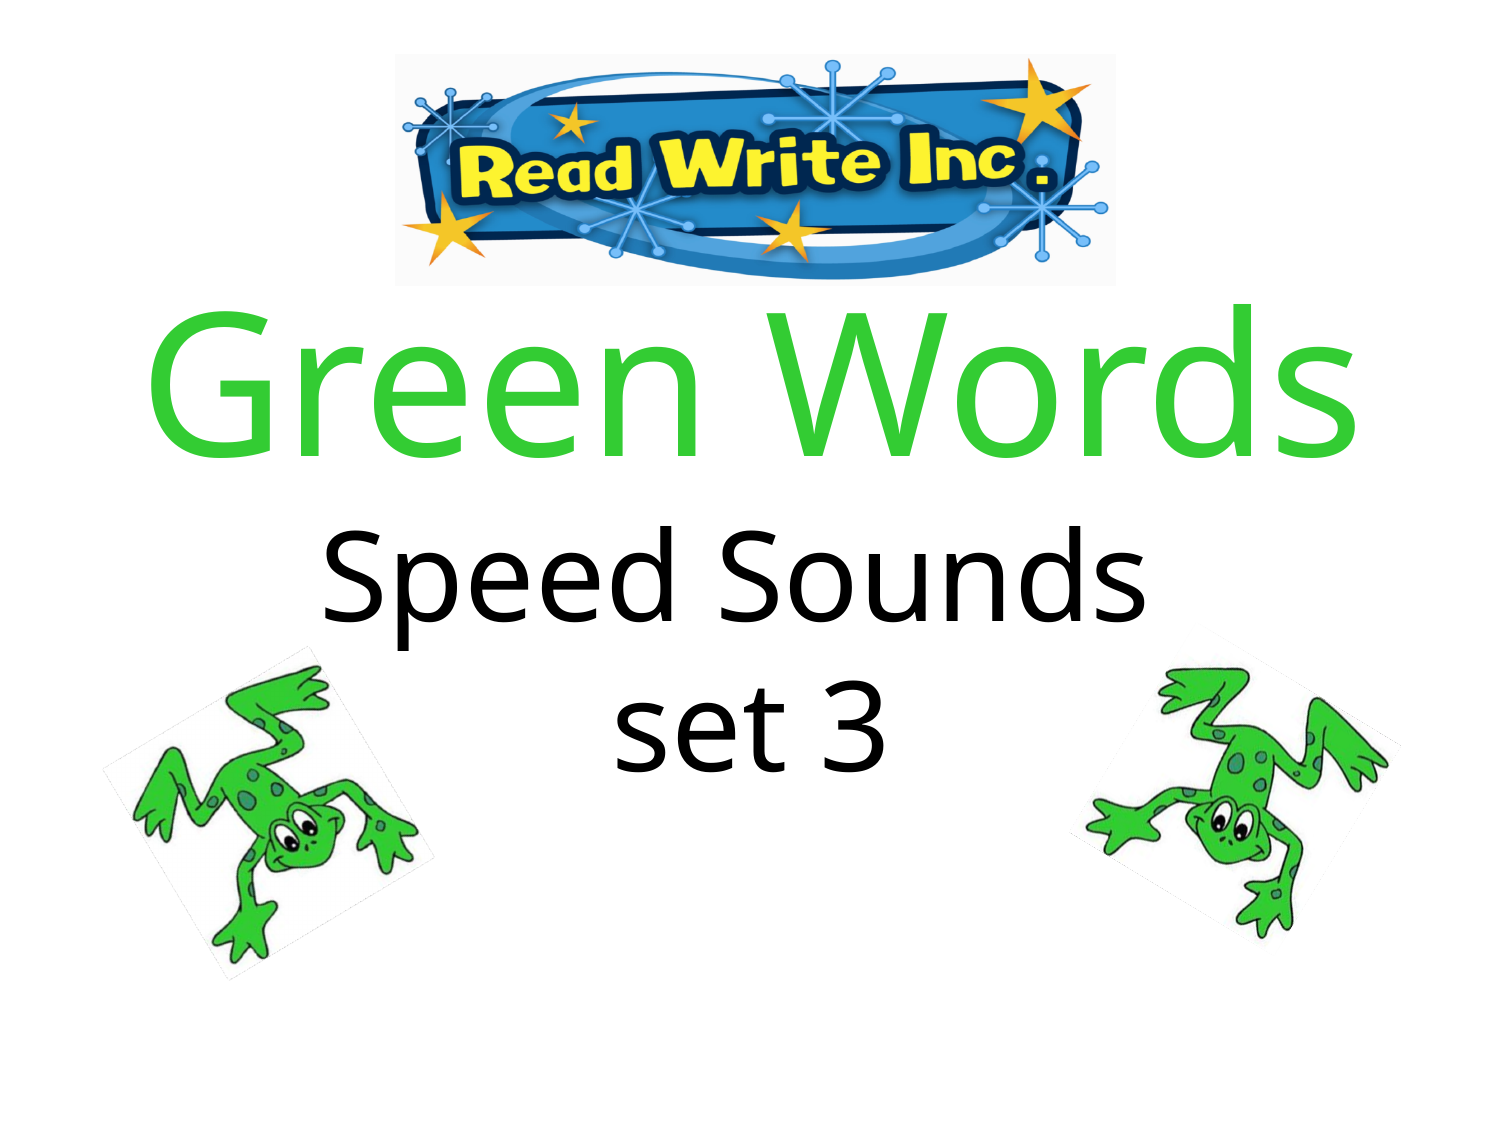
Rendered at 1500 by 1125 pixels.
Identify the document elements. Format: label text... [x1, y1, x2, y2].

picture [44, 589, 493, 1038]
title Green Words Speed Sounds set 3 [76, 432, 1427, 621]
picture [1068, 621, 1402, 957]
picture [395, 54, 1116, 287]
